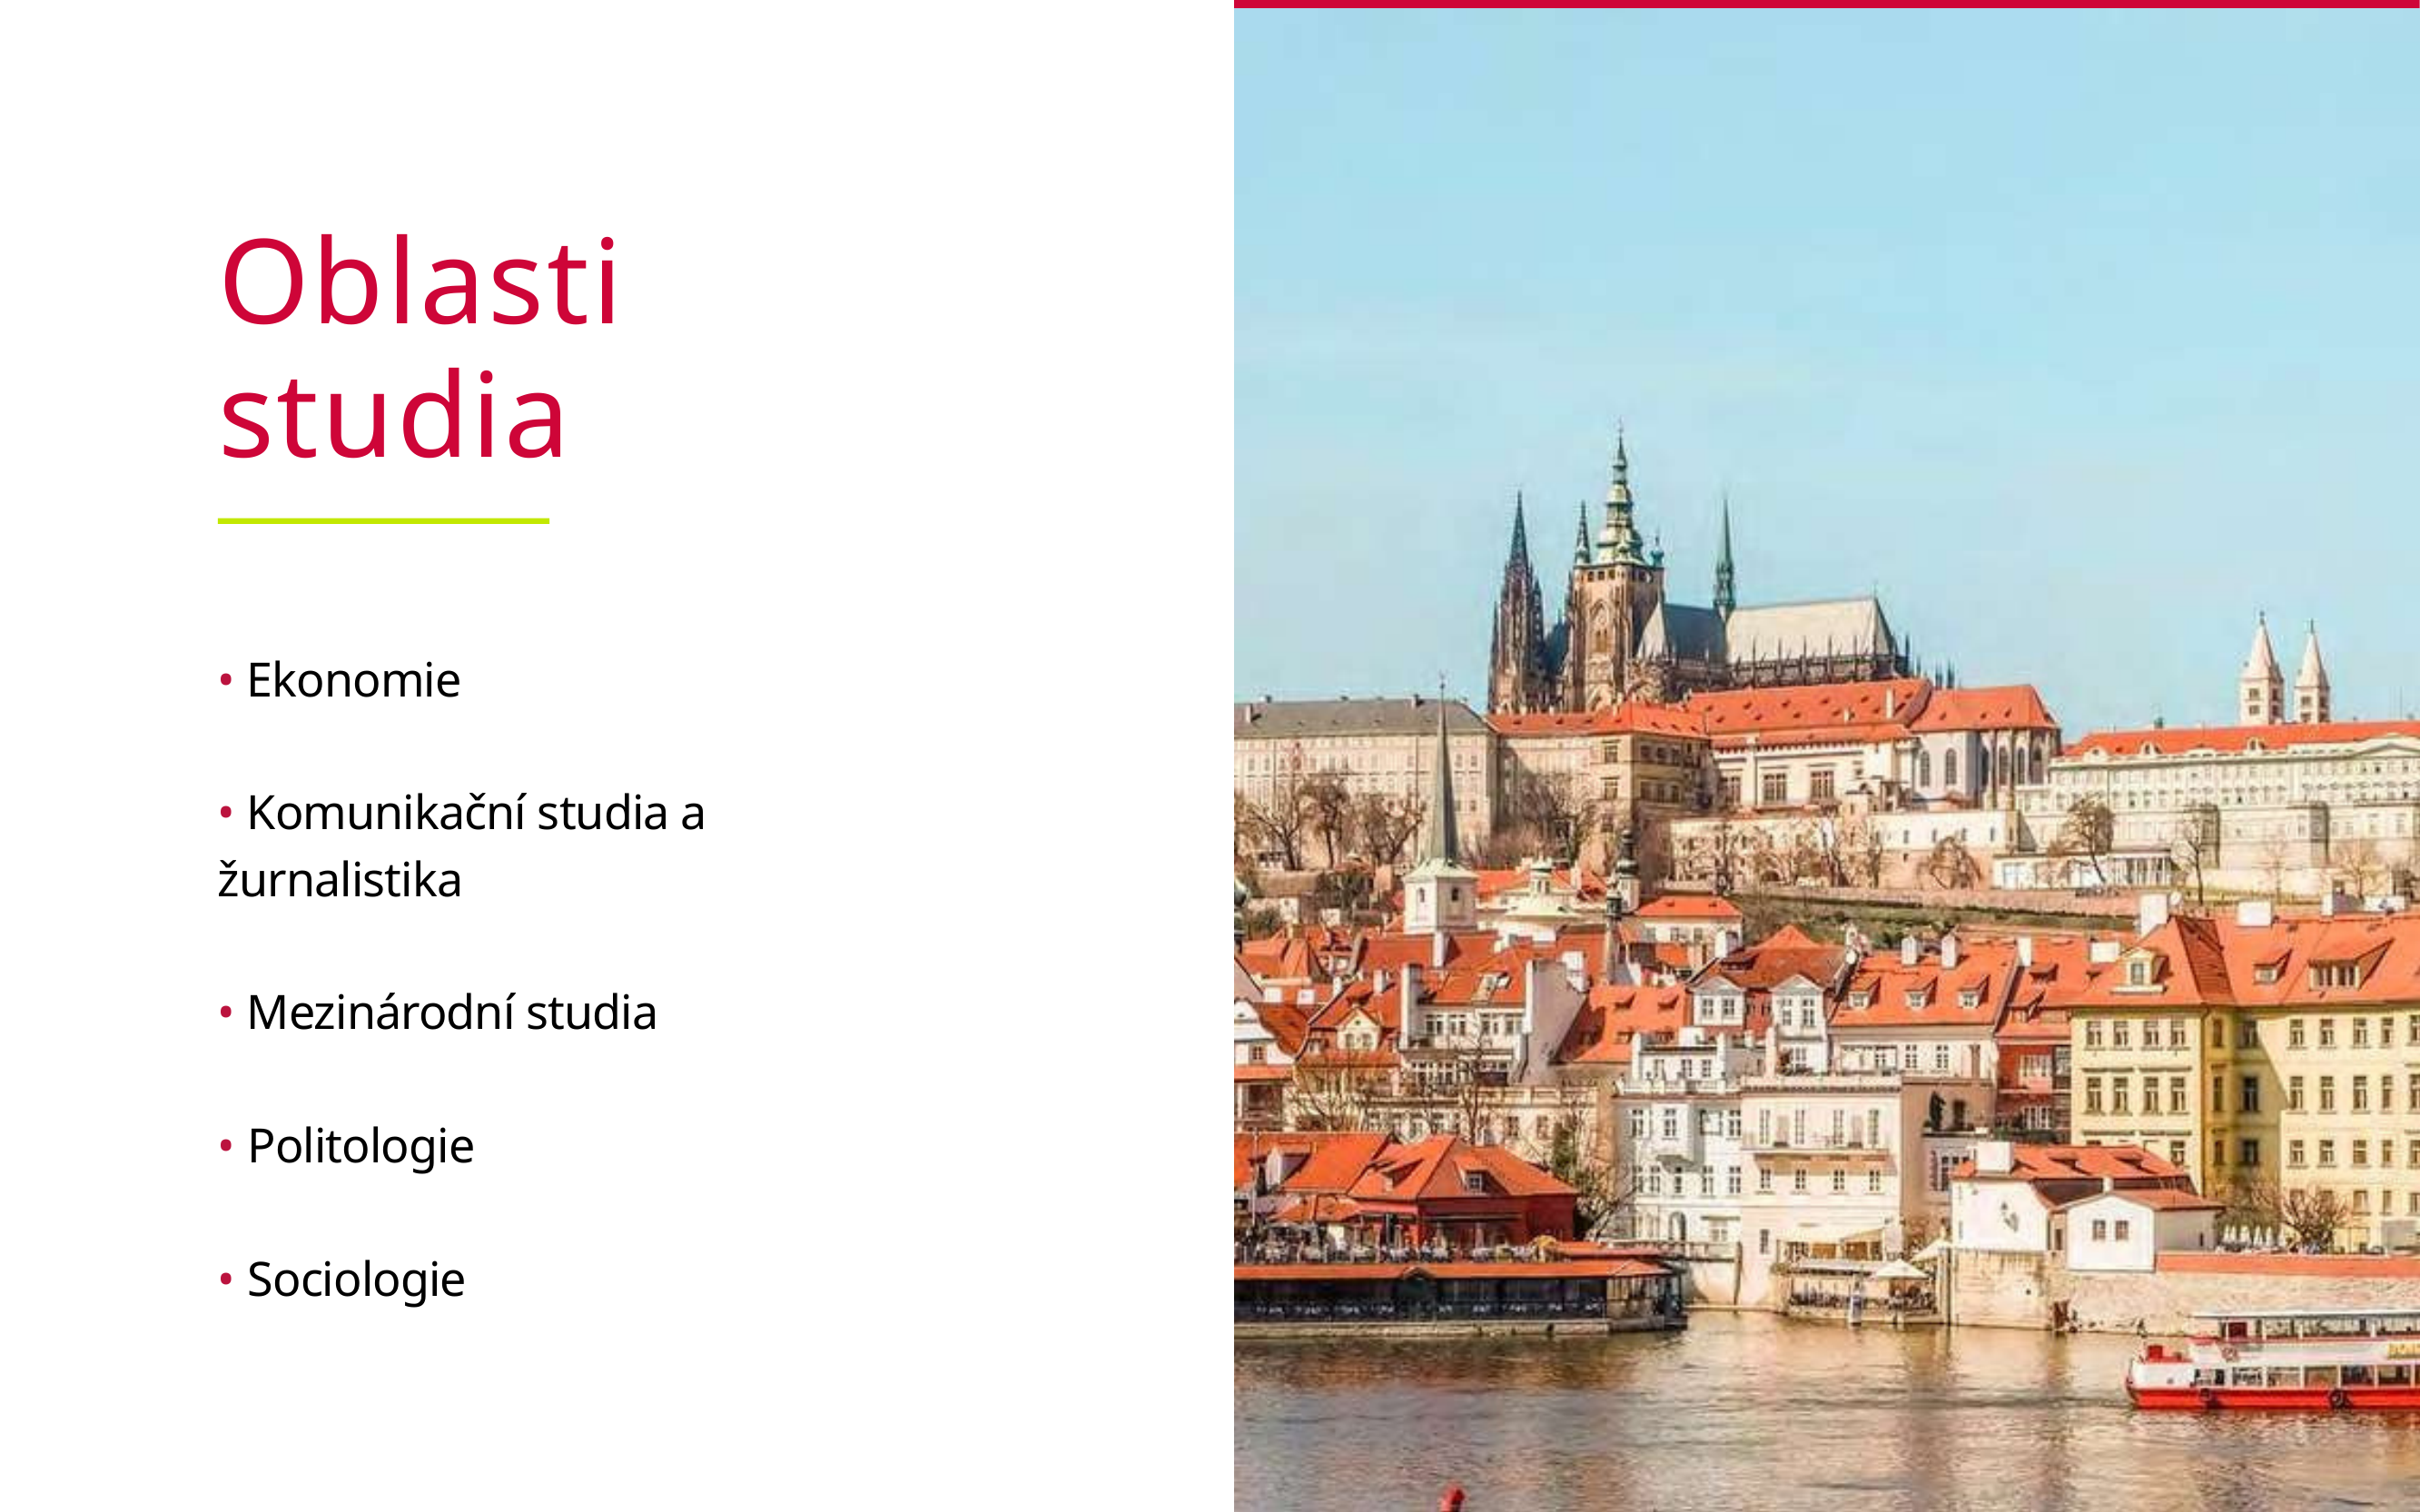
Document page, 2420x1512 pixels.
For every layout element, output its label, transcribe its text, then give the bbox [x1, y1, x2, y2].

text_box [1233, 0, 2420, 9]
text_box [1233, 15, 2420, 1512]
text_box Oblasti studia [217, 212, 714, 481]
text_box • Ekonomie • Komunikační studia a žurnalistika • Mezinárodní studia • Politologie • Sociologie [217, 639, 899, 1373]
